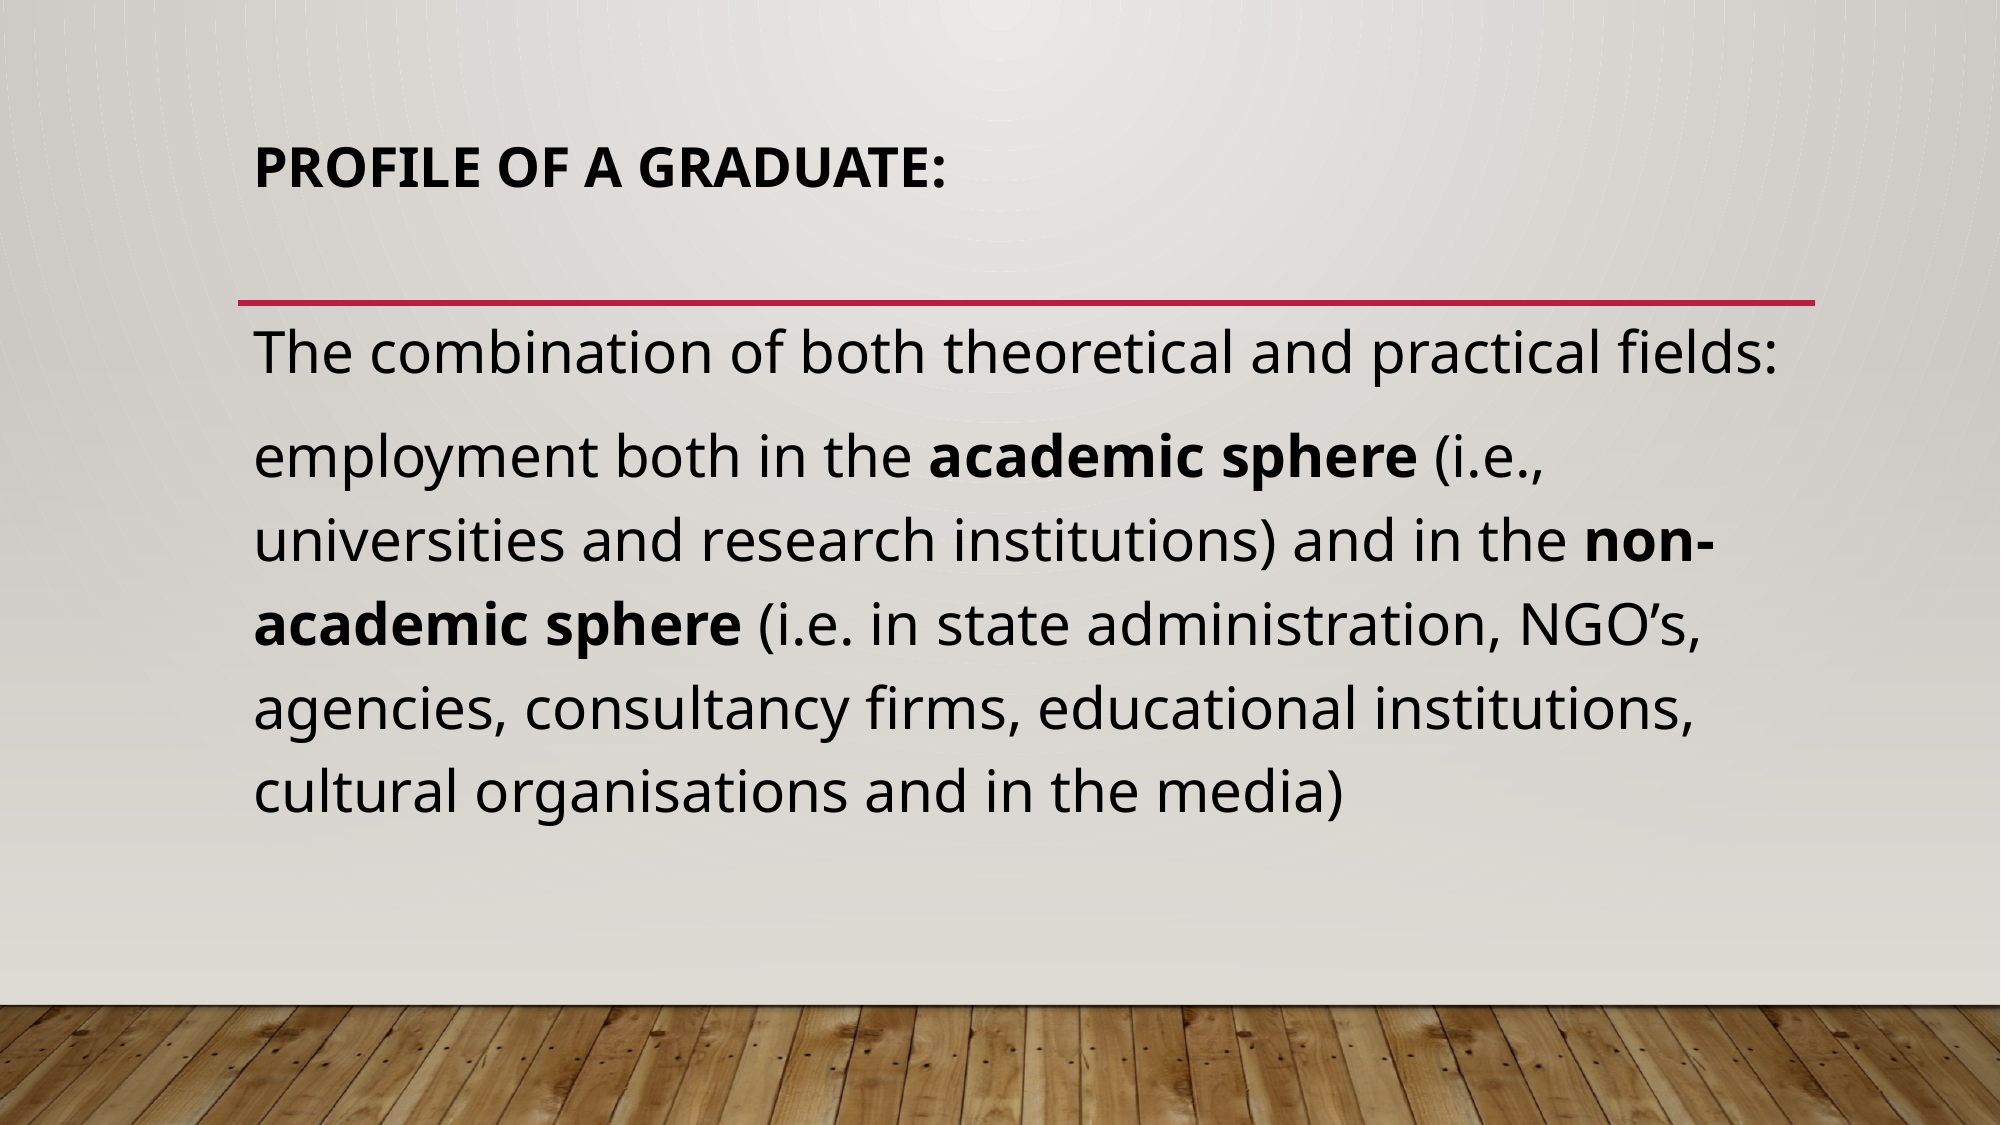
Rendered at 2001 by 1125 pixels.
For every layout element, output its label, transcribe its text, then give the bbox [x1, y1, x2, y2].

picture [0, 1005, 2000, 1125]
list The combination of both theoretical and practical fields: employment both in the academic sphere (i.e., universities and research institutions) and in the non-academic sphere (i.e. in state administration, NGO’s, agencies, consultancy firms, educational institutions, cultural organisations and in the media) [238, 293, 1814, 897]
title Profile of a Graduate: [238, 131, 1814, 275]
